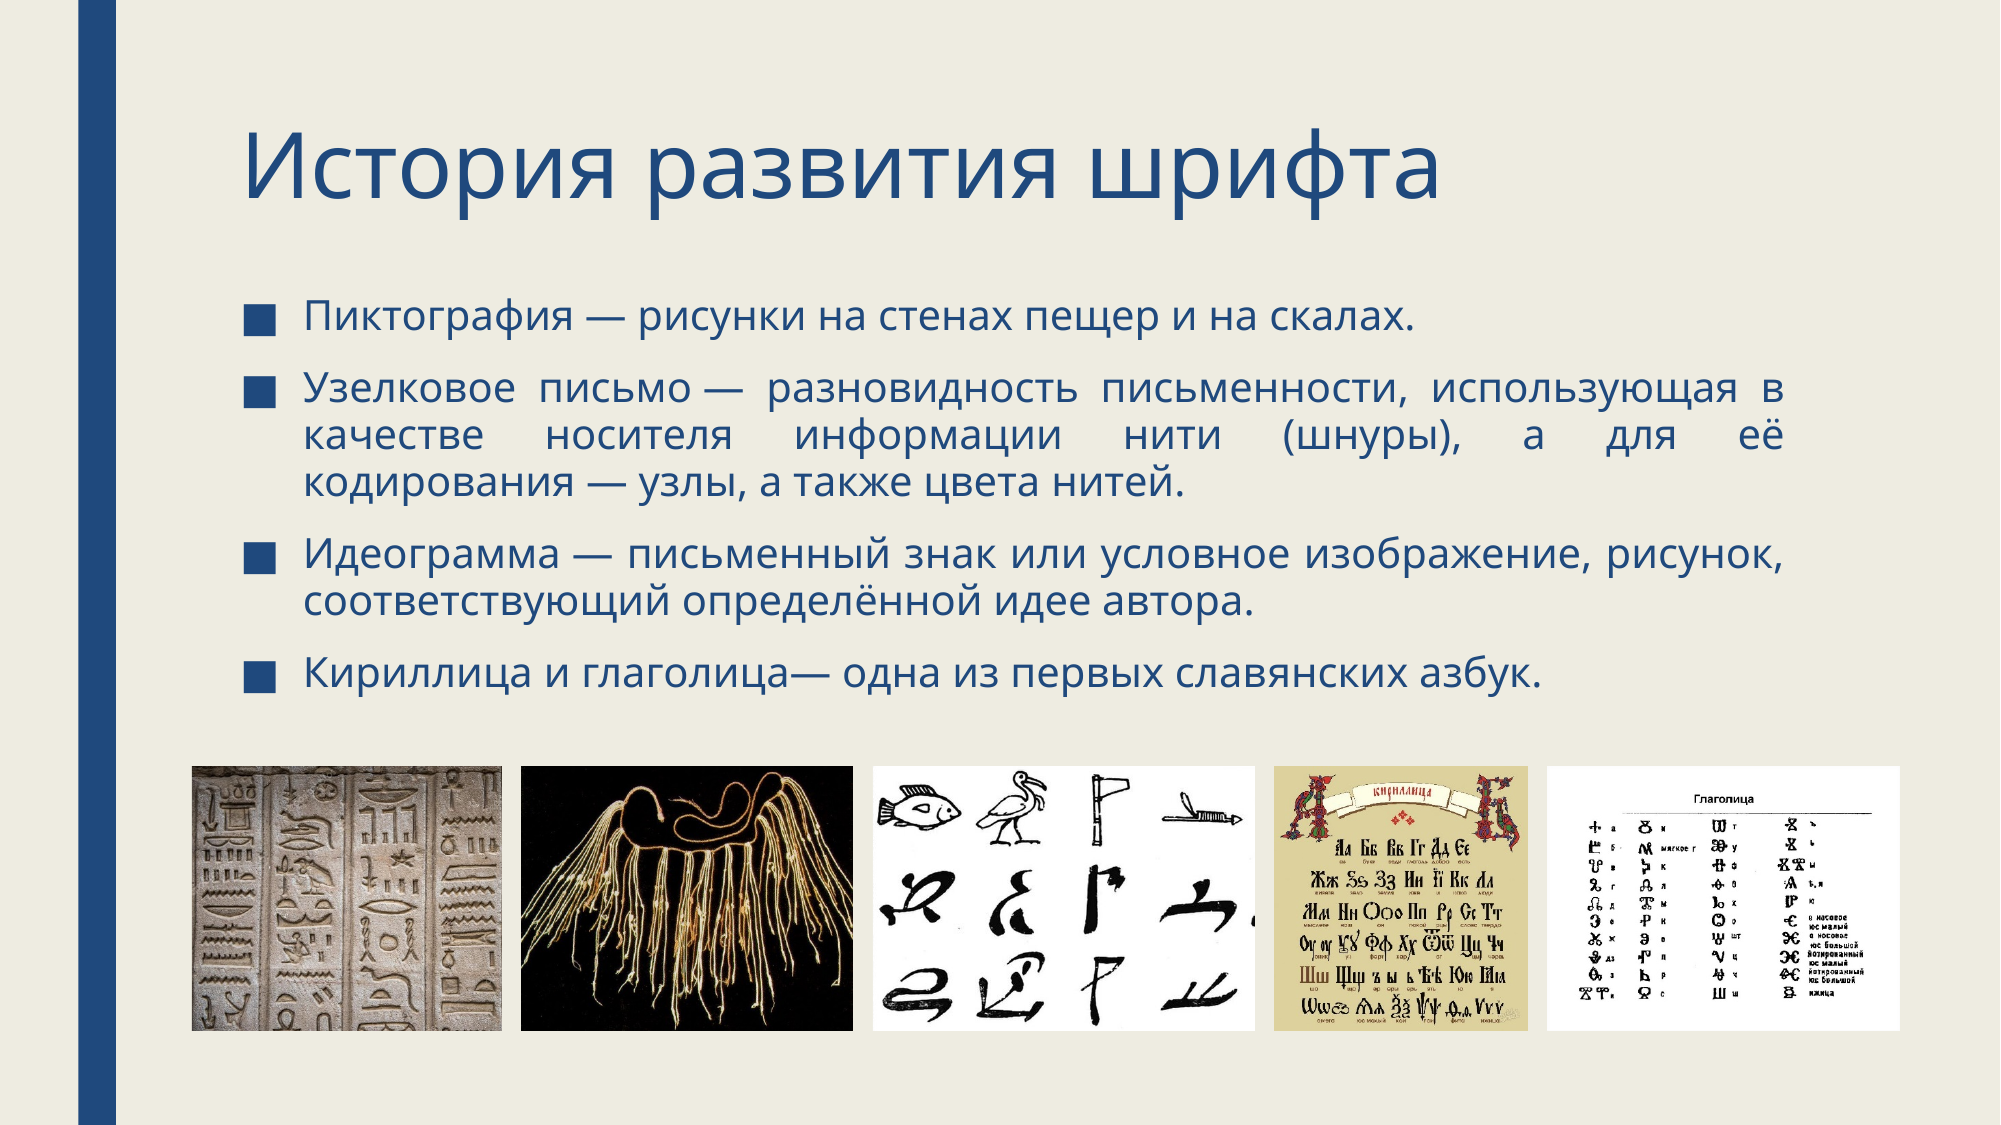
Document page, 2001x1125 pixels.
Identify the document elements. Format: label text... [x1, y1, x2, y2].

picture [872, 766, 1255, 1031]
picture [521, 766, 853, 1031]
picture [191, 766, 502, 1031]
list Пиктография — рисунки на стенах пещер и на скалах. Узелковое письмо — разновидность письменности, использующая в качестве носителя информации нити (шнуры), а для её кодирования — узлы, а также цвета нитей. Идеограмма — письменный знак или условное изображение, рисунок, соответствующий определённой идее автора. Кириллица и глаголица— одна из первых славянских азбук. [225, 285, 1800, 749]
picture [1546, 766, 1900, 1031]
title История развития шрифта [225, 112, 1800, 285]
picture [1274, 766, 1528, 1031]
